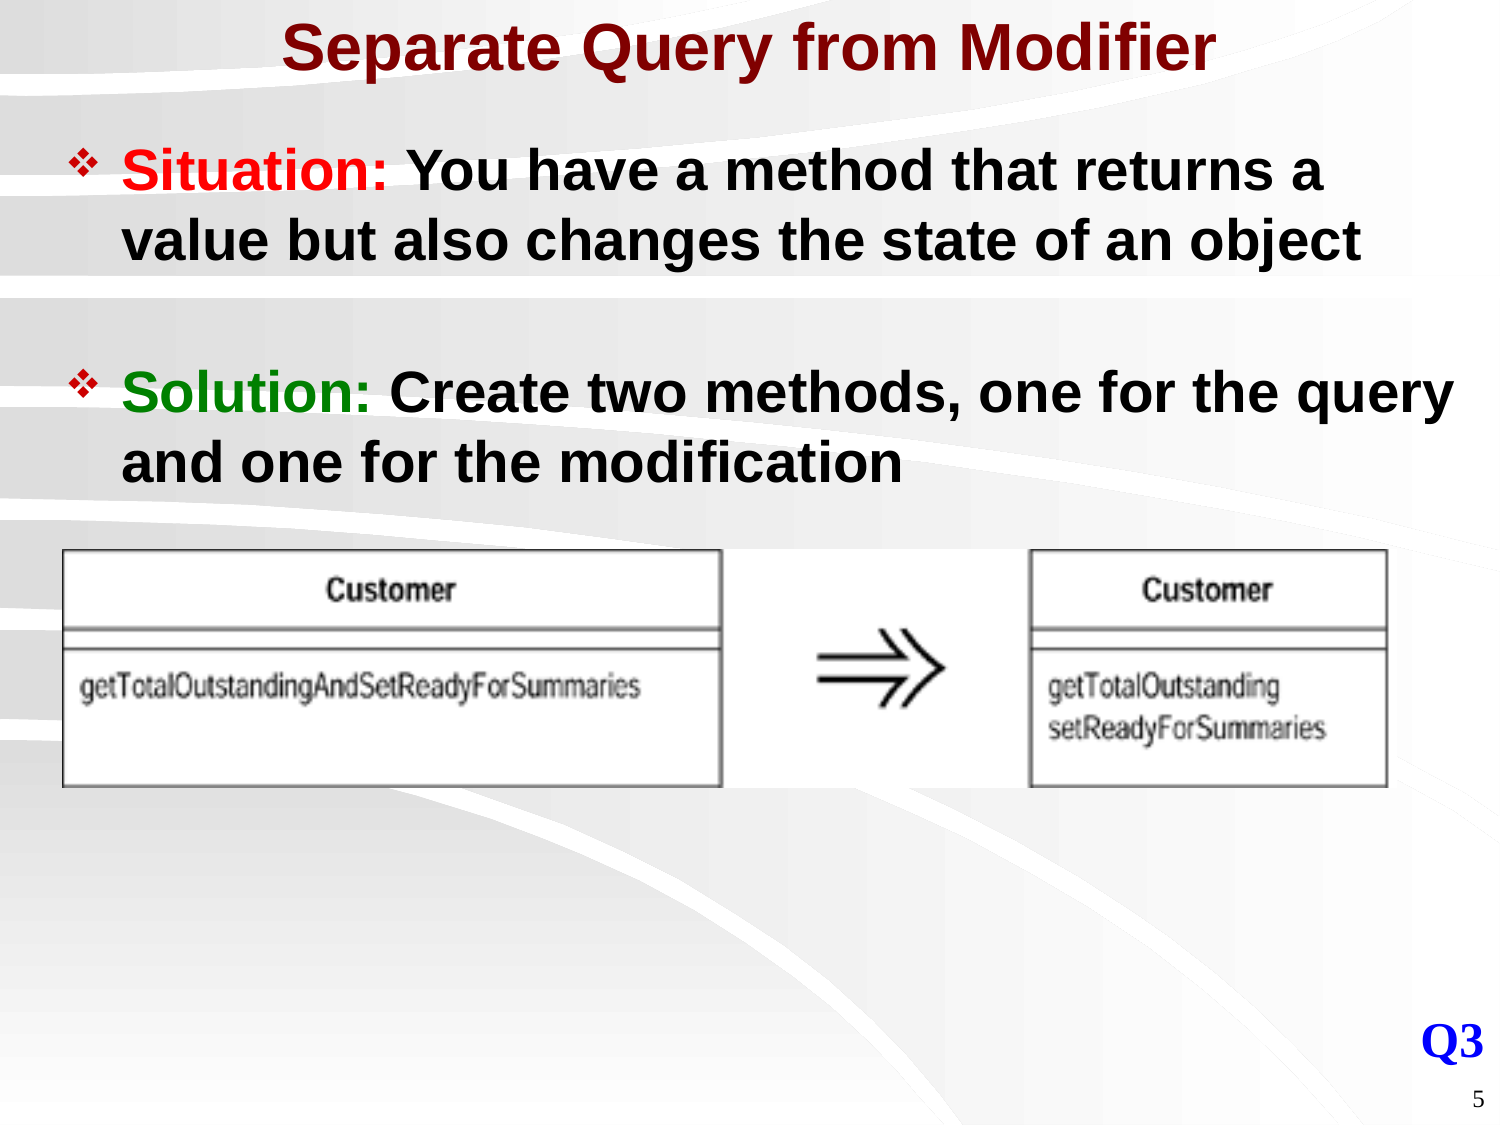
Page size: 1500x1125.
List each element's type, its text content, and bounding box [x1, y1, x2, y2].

list Situation: You have a method that returns a value but also changes the state of an object Solution: Create two methods, one for the query and one for the modification [49, 124, 1488, 1051]
text_box Q3 [1405, 999, 1500, 1075]
picture [62, 549, 1397, 788]
title Separate Query from Modifier [12, 0, 1488, 88]
